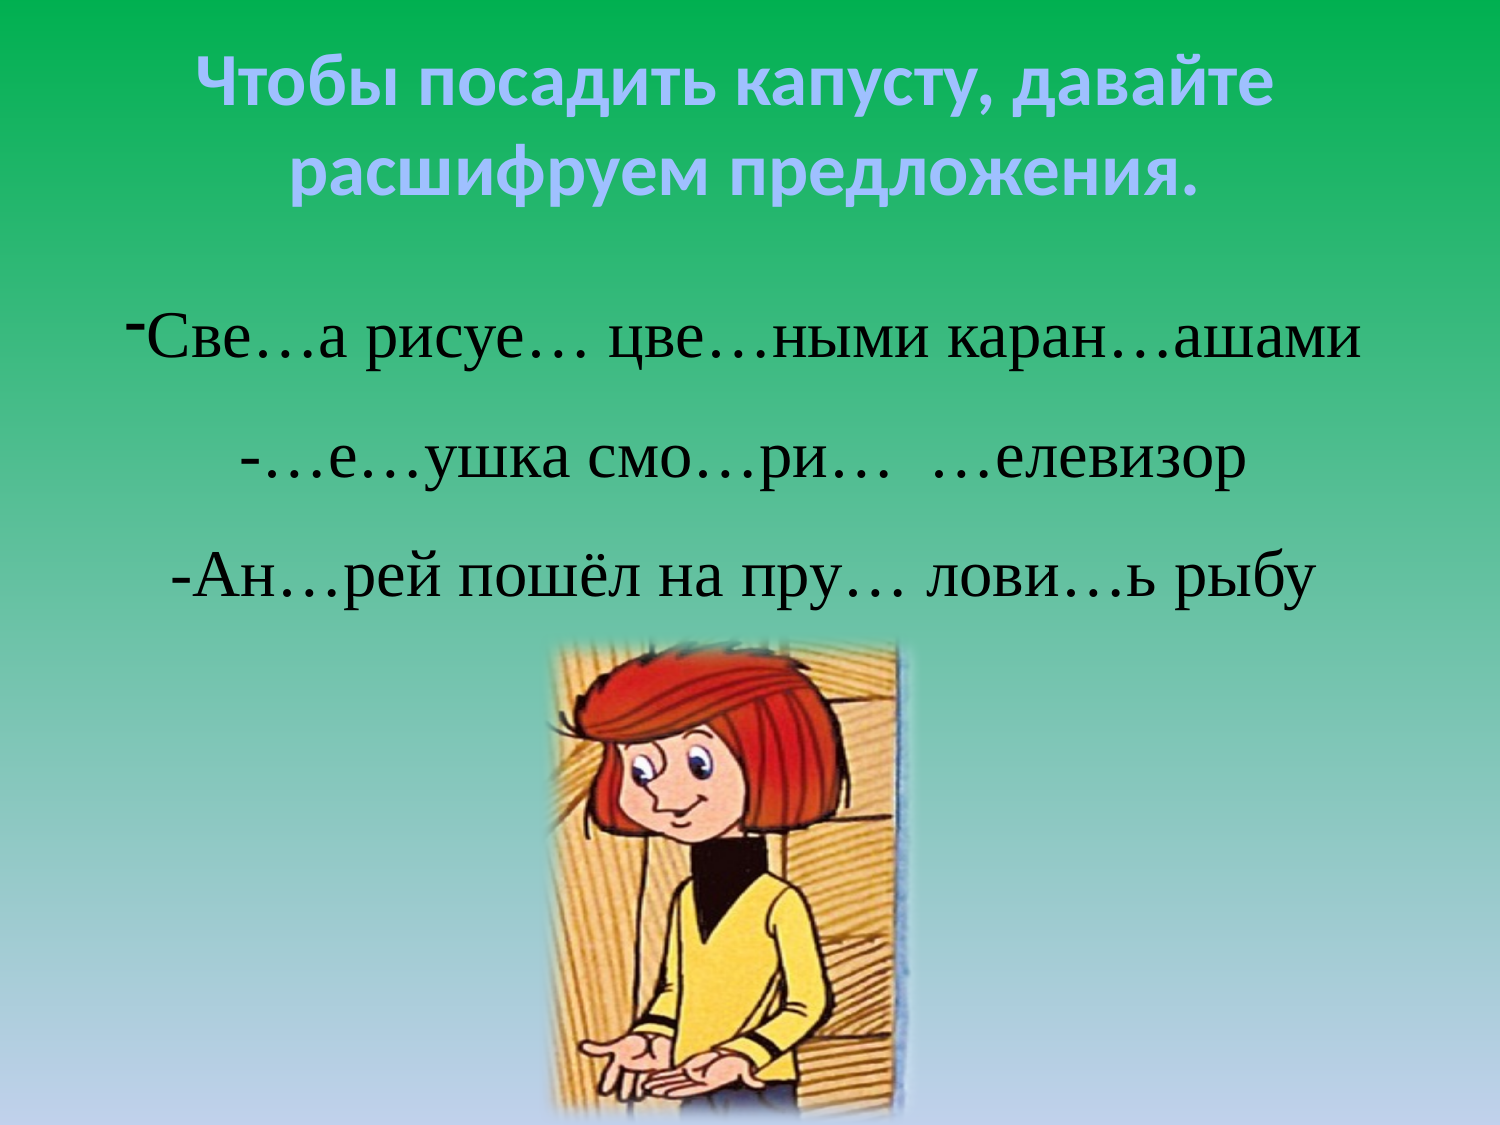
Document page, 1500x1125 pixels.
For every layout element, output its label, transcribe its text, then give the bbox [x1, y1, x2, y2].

text_box Чтобы посадить капусту, давайте расшифруем предложения. [180, 23, 1309, 219]
text_box Све…а рисуе… цве…ными каран…ашами -…е…ушка смо…ри… …елевизор -Ан…рей пошёл на пру… лови…ь рыбу [70, 282, 1418, 618]
picture [538, 632, 924, 1125]
